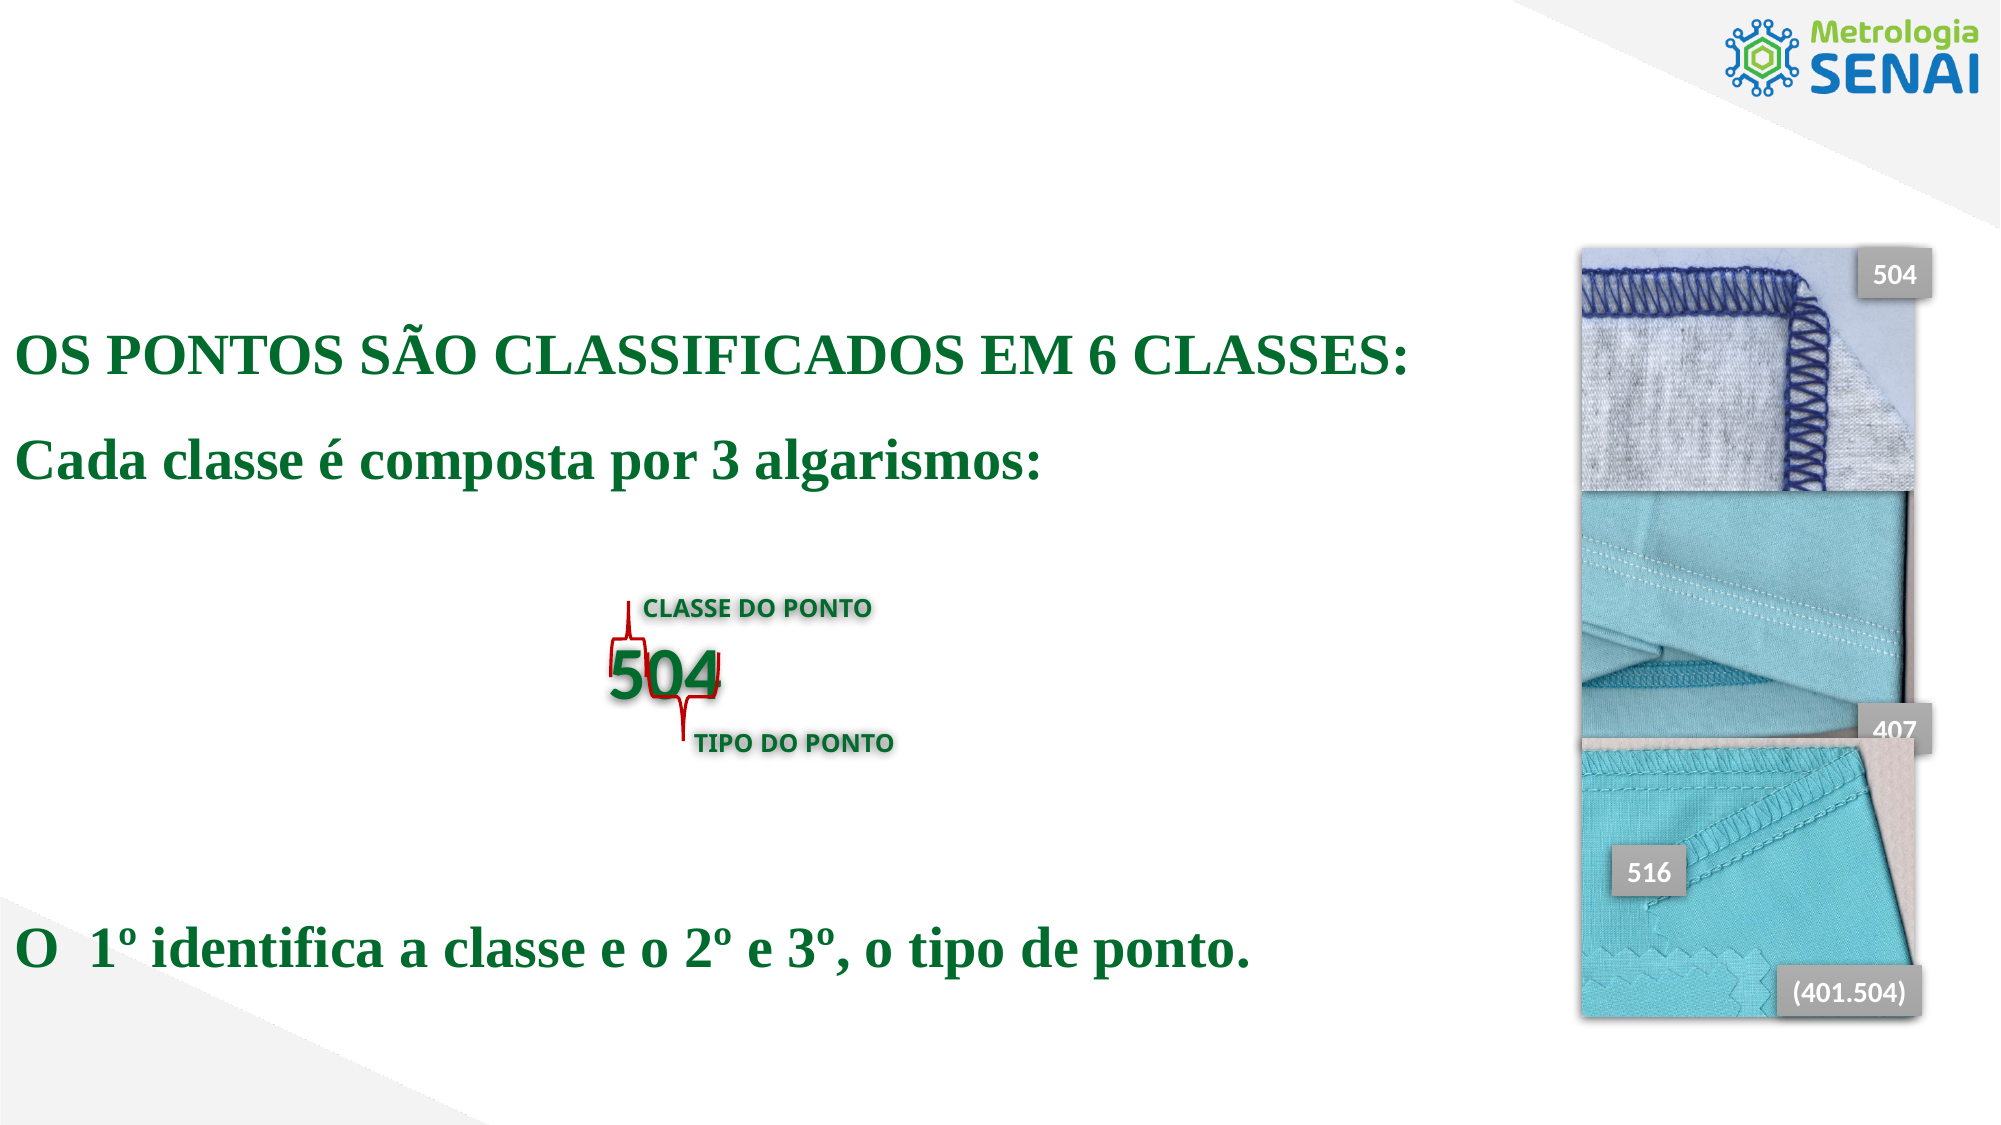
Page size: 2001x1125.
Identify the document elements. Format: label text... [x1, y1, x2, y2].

text_box OS PONTOS SÃO CLASSIFICADOS EM 6 CLASSES: Cada classe é composta por 3 algarismos: [0, 273, 1483, 499]
text_box O 1º identifica a classe e o 2º e 3º, o tipo de ponto. [0, 901, 1483, 987]
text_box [1582, 248, 1933, 754]
text_box [647, 652, 720, 742]
picture [0, 0, 2000, 1125]
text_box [1582, 738, 1923, 1017]
text_box CLASSE DO PONTO 504 TIPO DO PONTO [593, 572, 966, 768]
text_box [610, 600, 647, 678]
